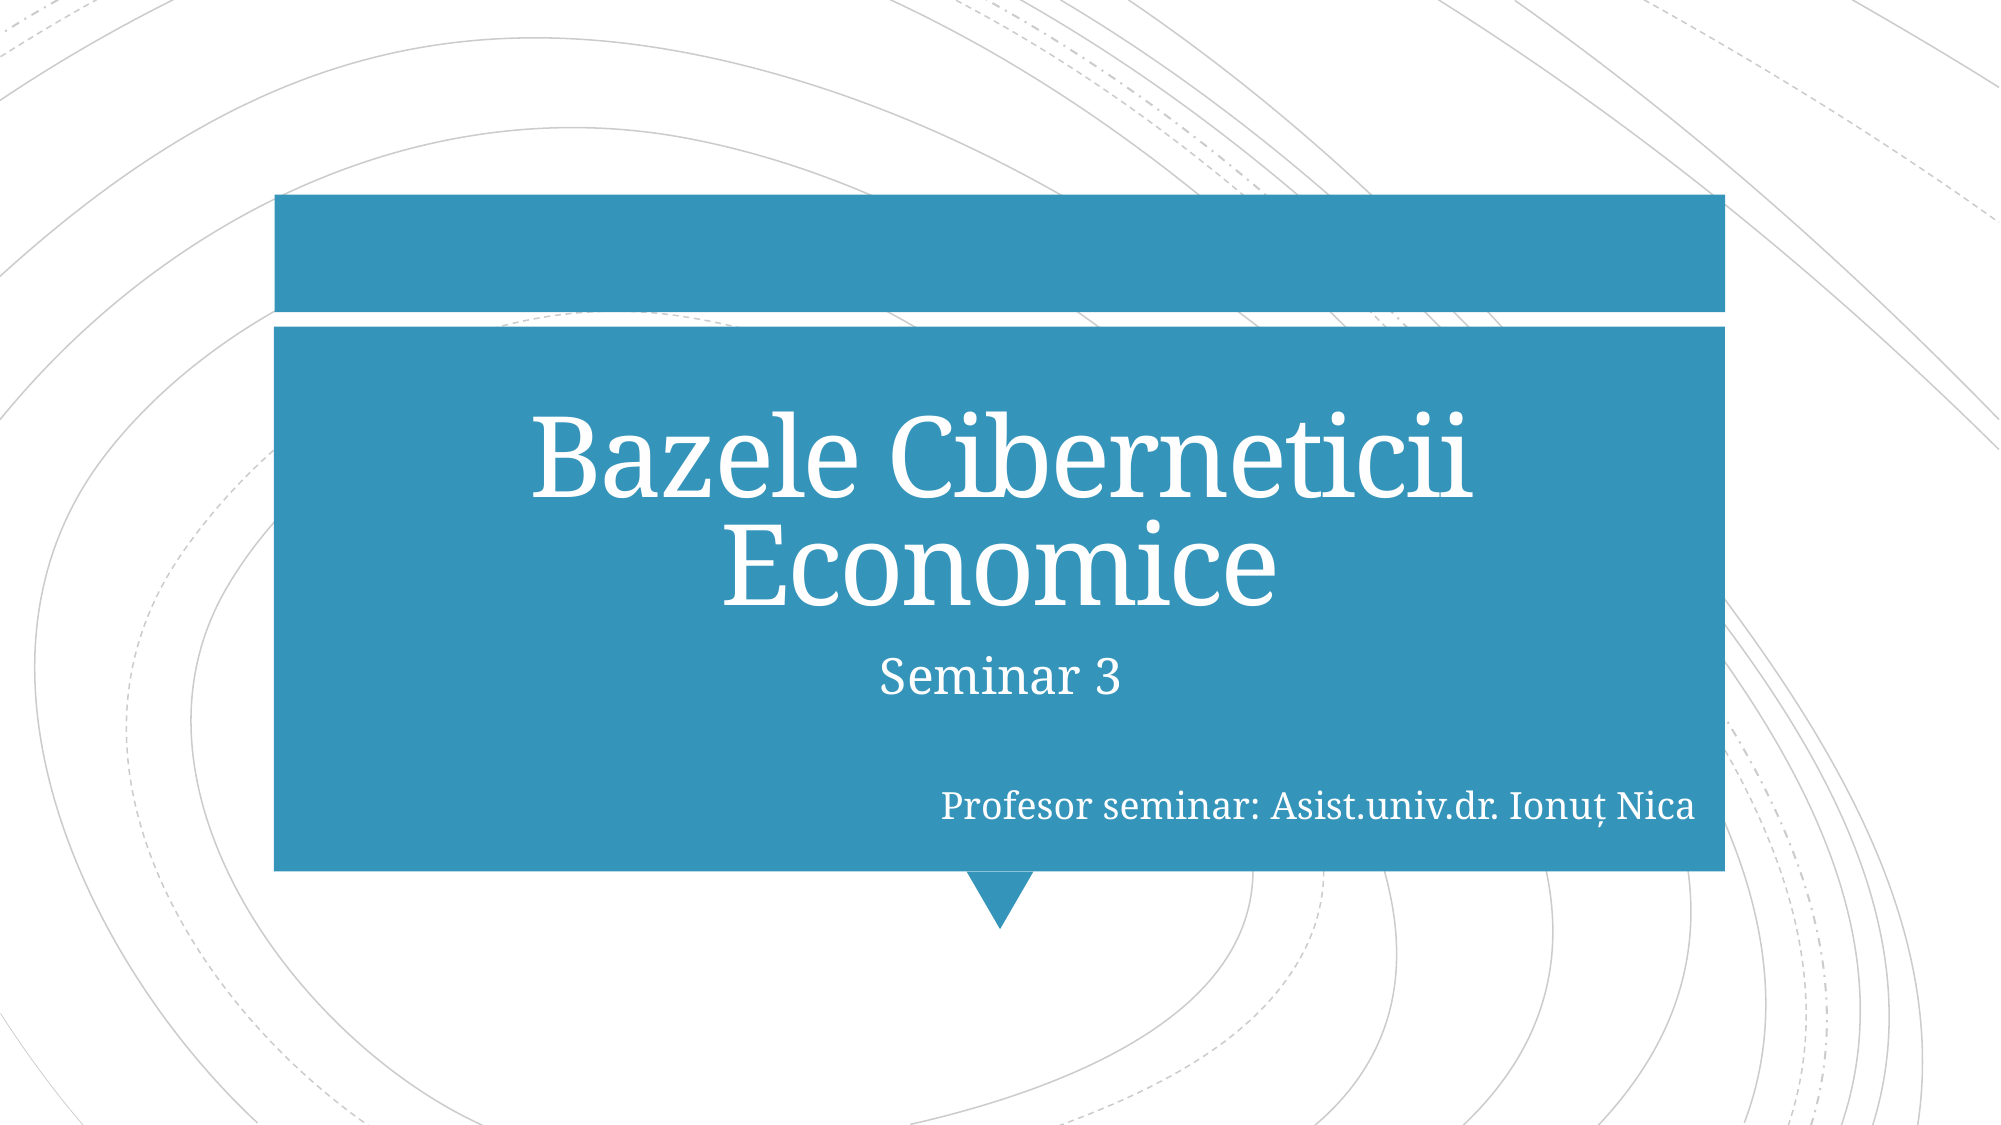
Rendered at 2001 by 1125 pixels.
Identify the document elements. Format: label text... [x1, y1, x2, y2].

text_box Seminar 3 [289, 644, 1713, 721]
subtitle Profesor seminar: Asist.univ.dr. Ionuț Nica [288, 781, 1712, 858]
title Bazele Ciberneticii Economice [288, 340, 1713, 628]
